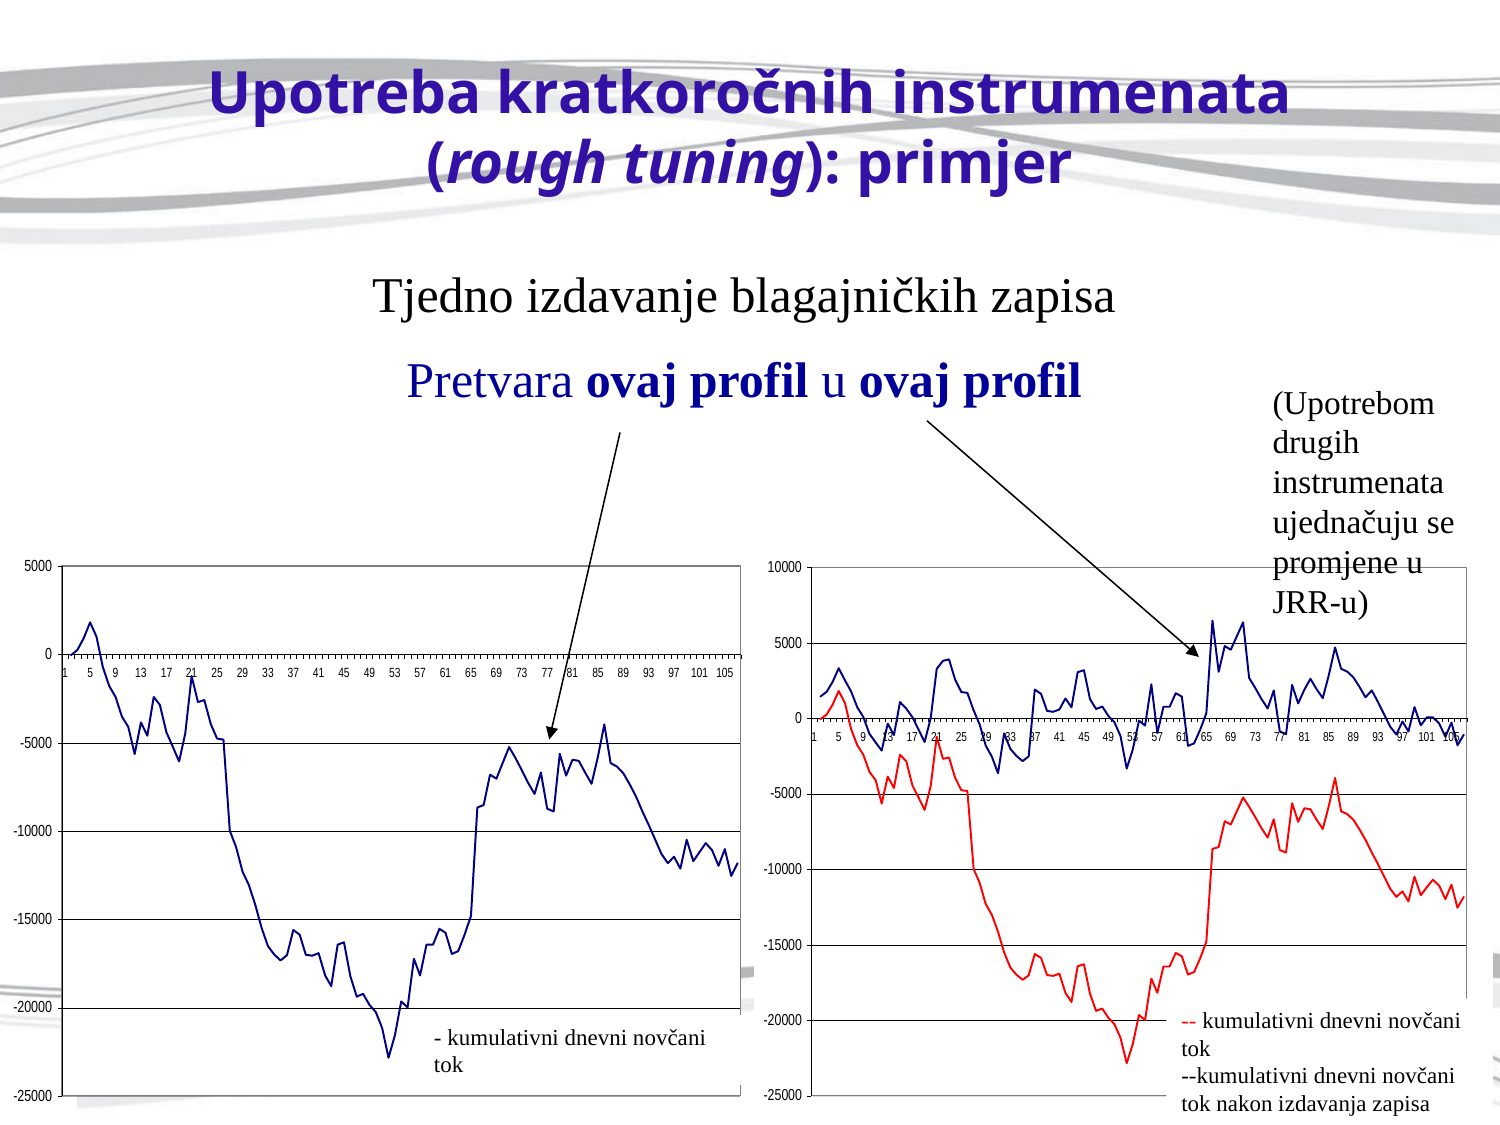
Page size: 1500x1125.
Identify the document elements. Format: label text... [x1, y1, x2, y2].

picture [0, 0, 1500, 1125]
title Upotreba kratkoročnih instrumenata (rough tuning): primjer [112, 24, 1388, 226]
text_box (Upotrebom drugih instrumenata ujednačuju se promjene u JRR-u) [1257, 373, 1500, 538]
text_box Tjedno izdavanje blagajničkih zapisa Pretvara ovaj profil u ovaj profil [159, 255, 1329, 416]
